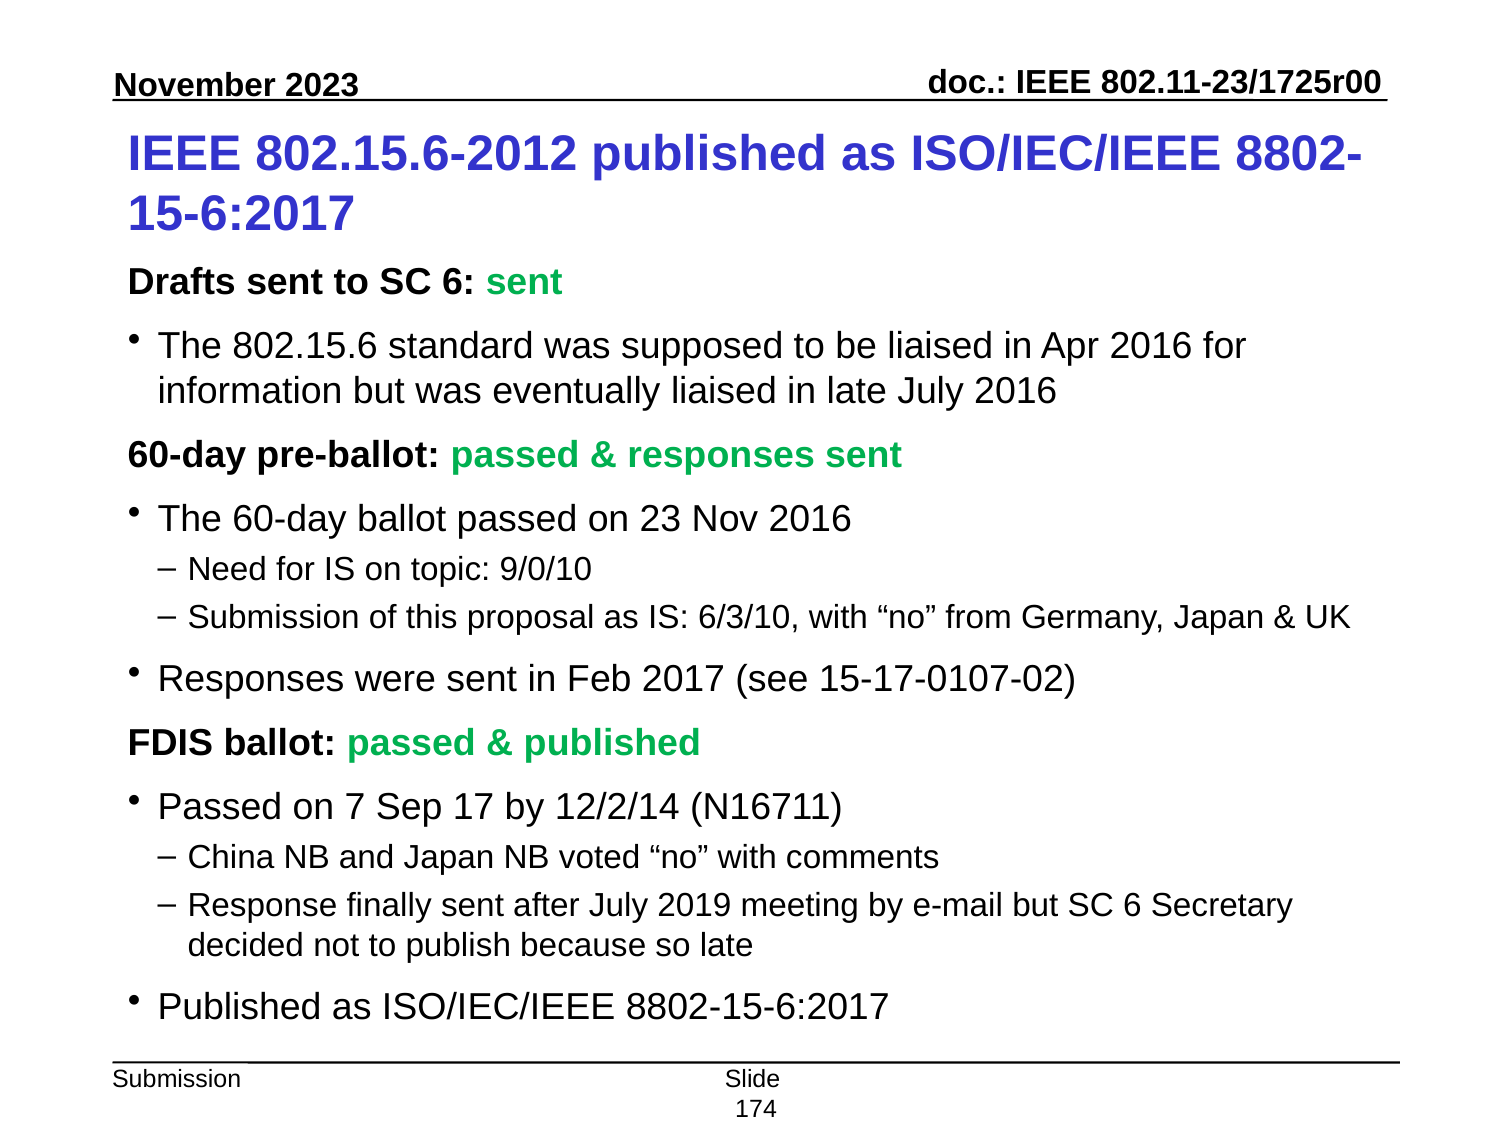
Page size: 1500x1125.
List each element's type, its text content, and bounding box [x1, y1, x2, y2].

list Drafts sent to SC 6: sent The 802.15.6 standard was supposed to be liaised in Apr 2016 for information but was eventually liaised in late July 2016 60-day pre-ballot: passed & responses sent The 60-day ballot passed on 23 Nov 2016 Need for IS on topic: 9/0/10 Submission of this proposal as IS: 6/3/10, with “no” from Germany, Japan & UK Responses were sent in Feb 2017 (see 15-17-0107-02) FDIS ballot: passed & published Passed on 7 Sep 17 by 12/2/14 (N16711) China NB and Japan NB voted “no” with comments Response finally sent after July 2019 meeting by e-mail but SC 6 Secretary decided not to publish because so late Published as ISO/IEC/IEEE 8802-15-6:2017 [112, 249, 1388, 925]
slide_number Slide 174 [709, 1061, 803, 1093]
title IEEE 802.15.6-2012 published as ISO/IEC/IEEE 8802-15-6:2017 [112, 112, 1388, 249]
